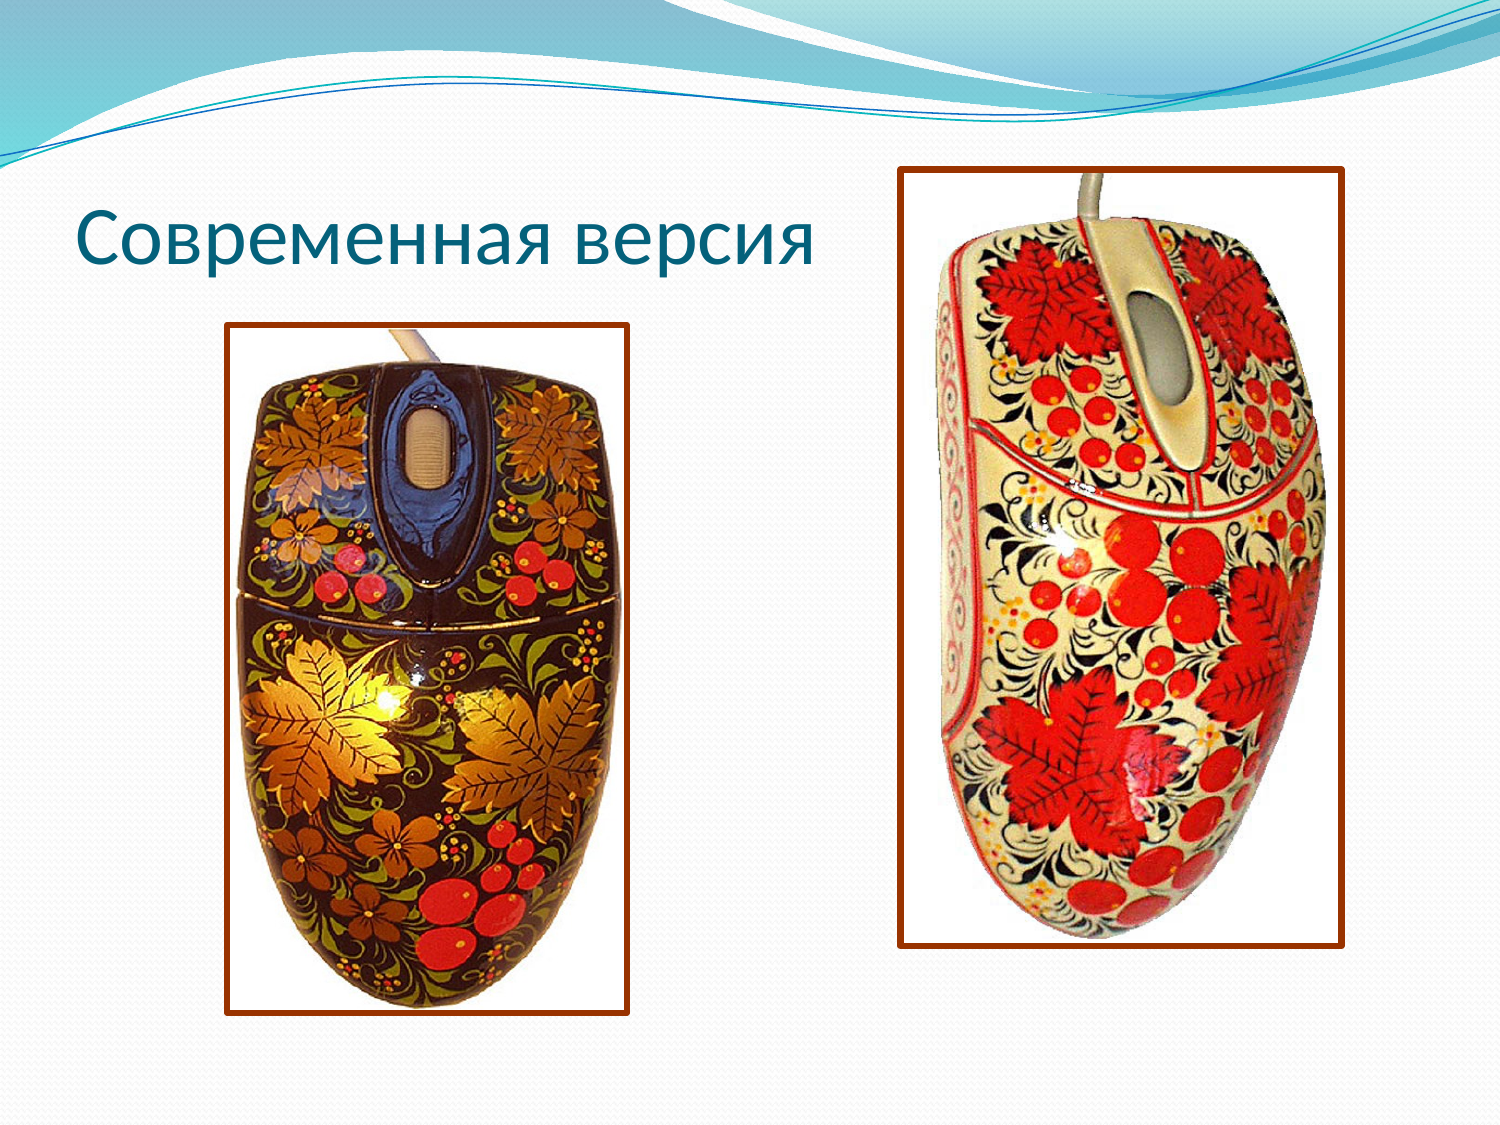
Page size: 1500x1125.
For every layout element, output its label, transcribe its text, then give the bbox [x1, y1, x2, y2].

picture [229, 327, 624, 1010]
title Современная версия [75, 115, 1425, 282]
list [903, 172, 1339, 944]
